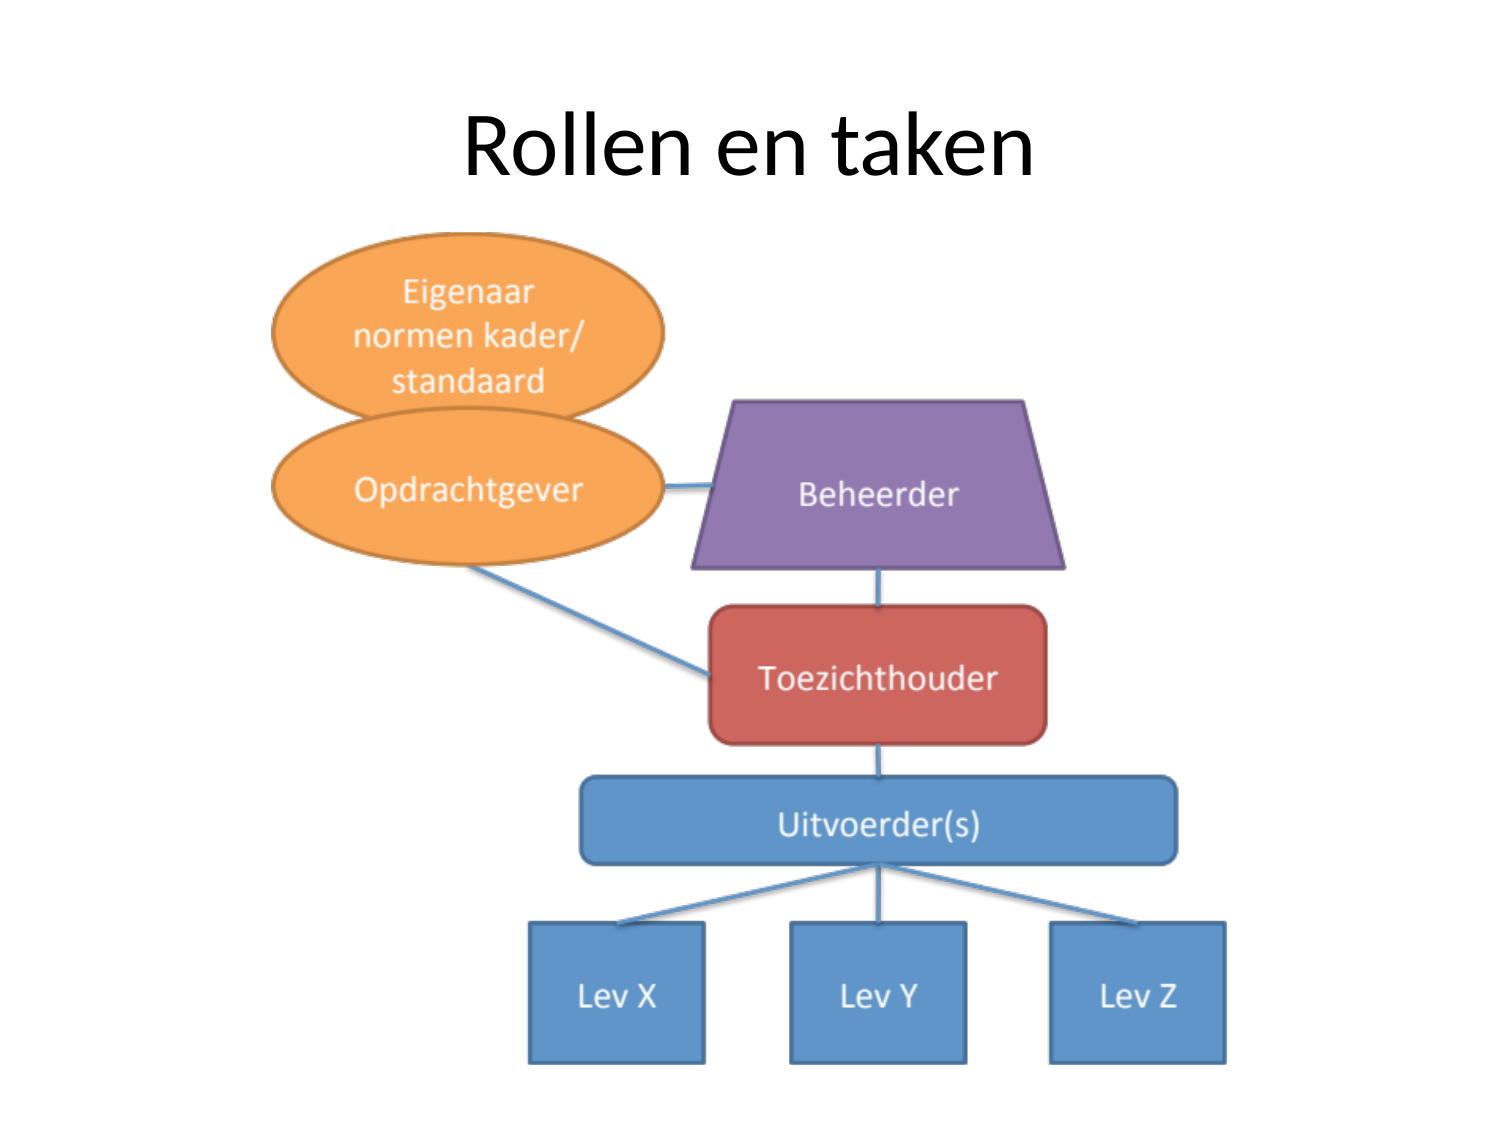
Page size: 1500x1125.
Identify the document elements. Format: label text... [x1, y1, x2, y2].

picture [270, 231, 1228, 1065]
title Rollen en taken [75, 45, 1425, 233]
